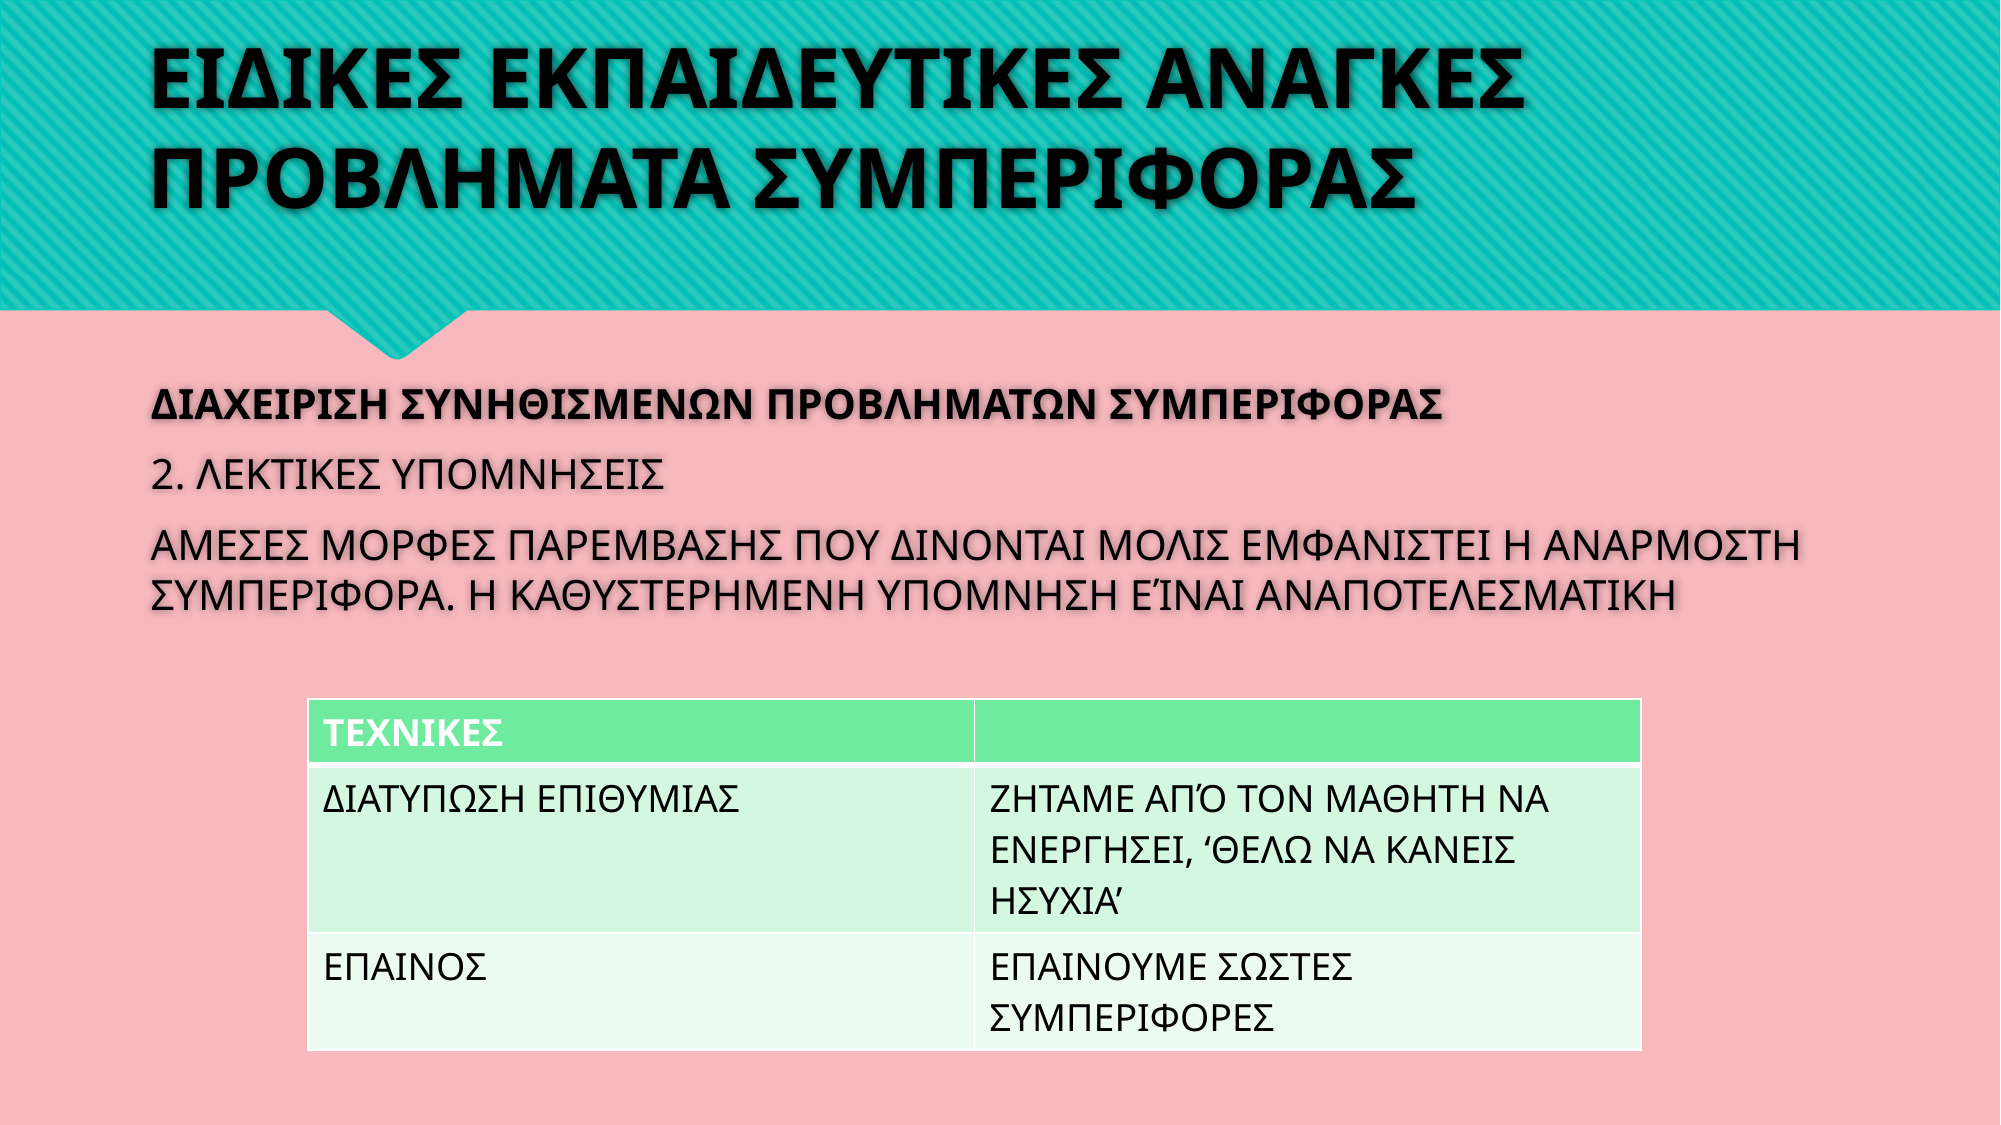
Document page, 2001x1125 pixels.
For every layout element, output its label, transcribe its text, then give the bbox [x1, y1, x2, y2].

title ΕΙΔΙΚΕΣ ΕΚΠΑΙΔΕΥΤΙΚΕΣ ΑΝΑΓΚΕΣ ΠΡΟΒΛΗΜΑΤΑ ΣΥΜΠΕΡΙΦΟΡΑΣ [132, 73, 1868, 231]
table_header [975, 700, 1640, 762]
table_cell ΕΠΑΙΝΟΣ [309, 934, 974, 1049]
table_cell ΕΠΑΙΝΟΥΜΕ ΣΩΣΤΕΣ ΣΥΜΠΕΡΙΦΟΡΕΣ [975, 934, 1640, 1049]
table_cell ΔΙΑΤΥΠΩΣΗ ΕΠΙΘΥΜΙΑΣ [309, 768, 974, 932]
table_cell ΖΗΤΑΜΕ ΑΠΌ ΤΟΝ ΜΑΘΗΤΗ ΝΑ ΕΝΕΡΓΗΣΕΙ, ‘ΘΕΛΩ ΝΑ ΚΑΝΕΙΣ ΗΣΥΧΙΑ’ [975, 768, 1640, 932]
list ΔΙΑΧΕΙΡΙΣΗ ΣΥΝΗΘΙΣΜΕΝΩΝ ΠΡΟΒΛΗΜΑΤΩΝ ΣΥΜΠΕΡΙΦΟΡΑΣ 2. ΛΕΚΤΙΚΕΣ ΥΠΟΜΝΗΣΕΙΣ ΑΜΕΣΕΣ ΜΟΡΦΕΣ ΠΑΡΕΜΒΑΣΗΣ ΠΟΥ ΔΙΝΟΝΤΑΙ ΜΟΛΙΣ ΕΜΦΑΝΙΣΤΕΙ Η ΑΝΑΡΜΟΣΤΗ ΣΥΜΠΕΡΙΦΟΡΑ. Η ΚΑΘΥΣΤΕΡΗΜΕΝΗ ΥΠΟΜΝΗΣΗ ΕΊΝΑΙ ΑΝΑΠΟΤΕΛΕΣΜΑΤΙΚΗ [135, 232, 1868, 830]
table_header ΤΕΧΝΙΚΕΣ [309, 700, 974, 762]
